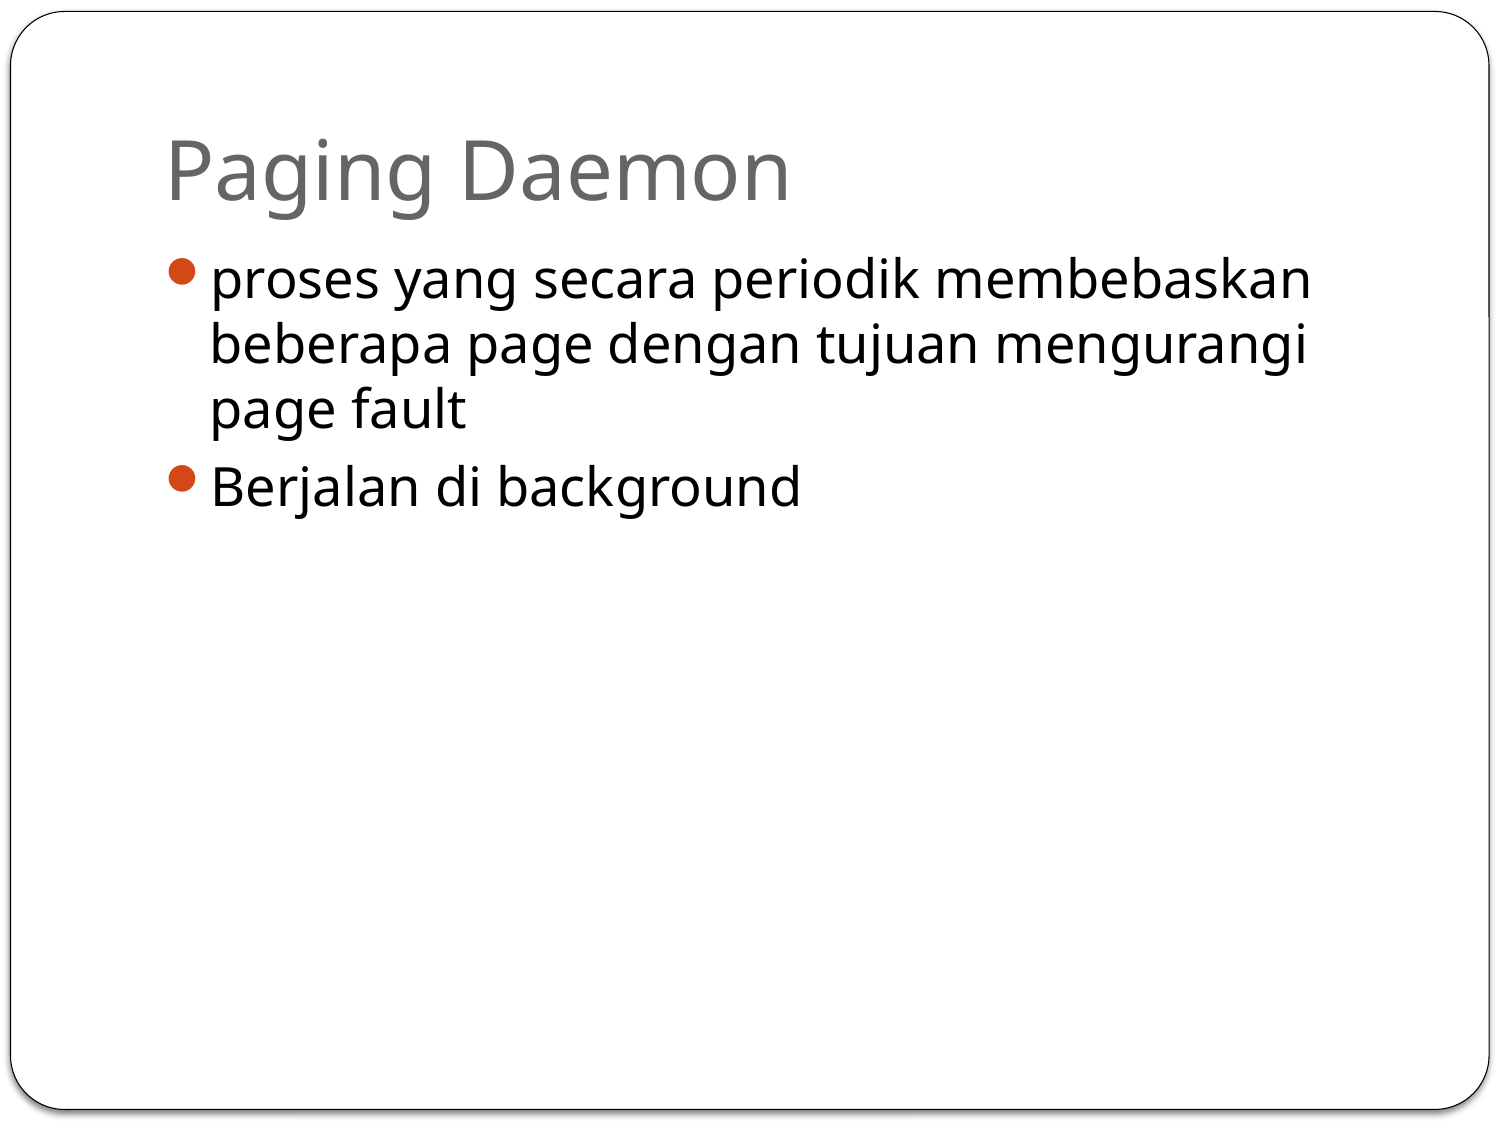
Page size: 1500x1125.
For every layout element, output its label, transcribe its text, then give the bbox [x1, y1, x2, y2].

list proses yang secara periodik membebaskan beberapa page dengan tujuan mengurangi page fault Berjalan di background [150, 237, 1425, 988]
title Paging Daemon [150, 45, 1425, 233]
